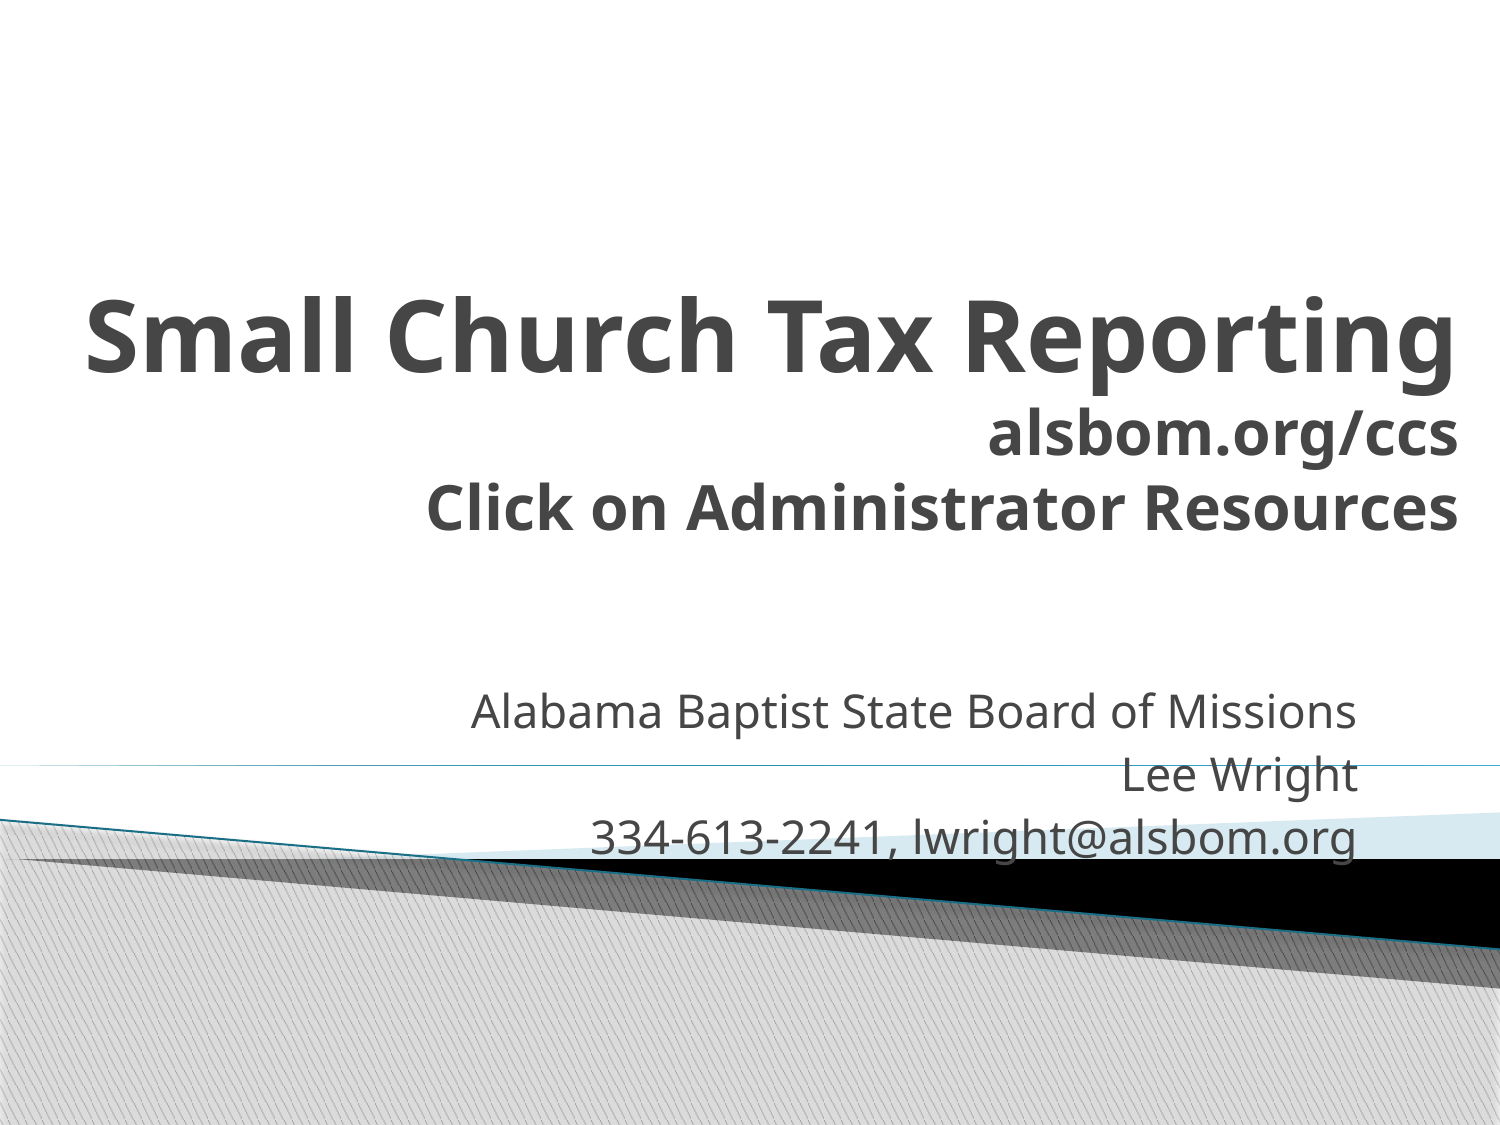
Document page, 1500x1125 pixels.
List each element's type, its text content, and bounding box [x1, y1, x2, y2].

title Small Church Tax Reporting alsbom.org/ccs Click on Administrator Resources [24, 287, 1475, 550]
picture [5, 859, 99, 867]
picture [164, 872, 1500, 989]
subtitle Alabama Baptist State Board of Missions Lee Wright 334-613-2241, lwright@alsbom.org [99, 675, 1375, 872]
